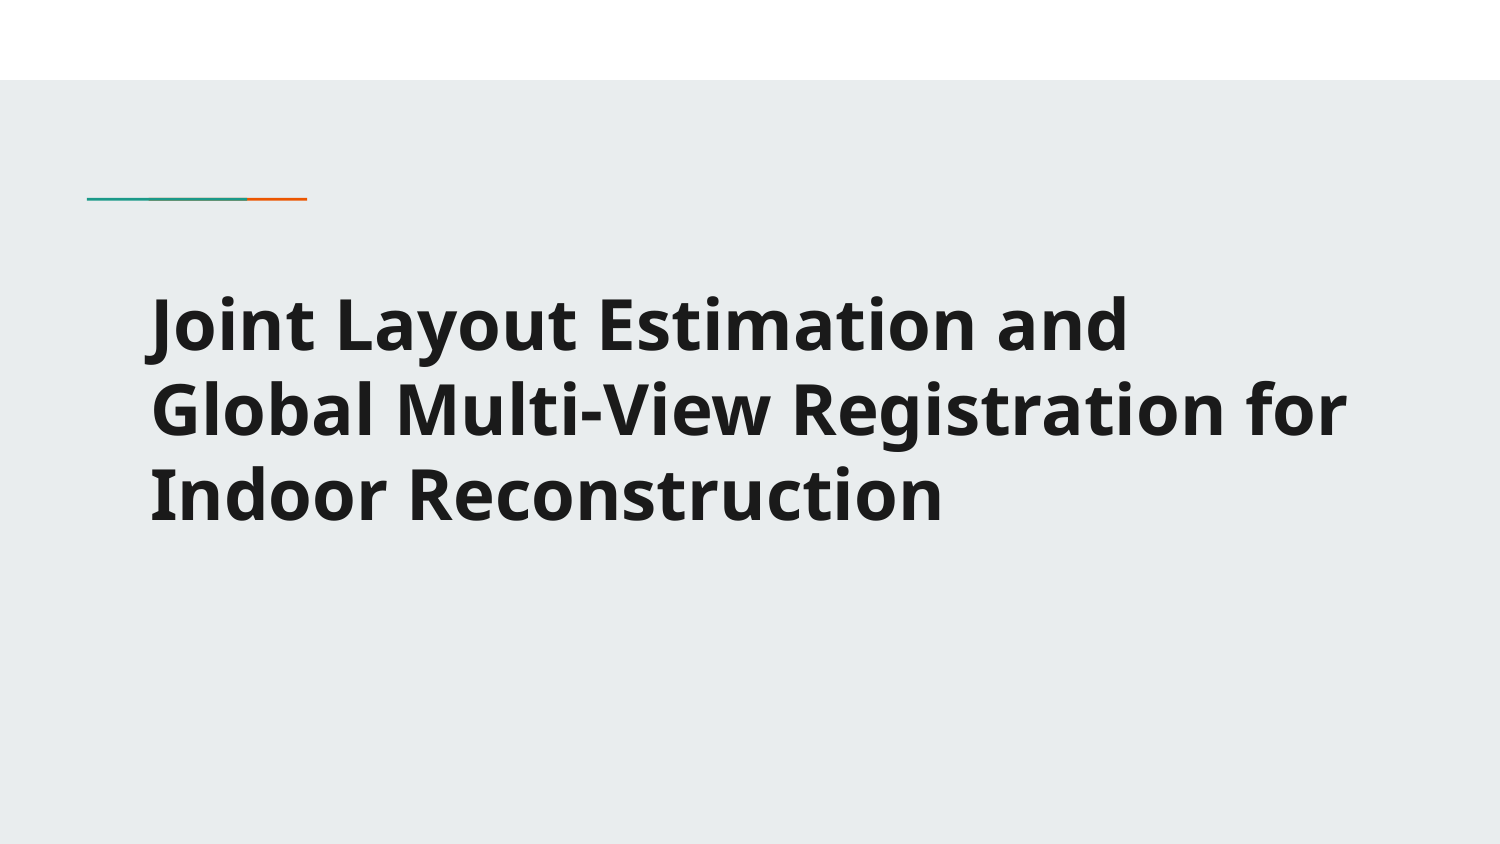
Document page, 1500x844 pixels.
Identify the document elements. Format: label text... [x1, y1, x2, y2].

title Joint Layout Estimation and Global Multi-View Registration for Indoor Reconstruction [135, 264, 1381, 572]
